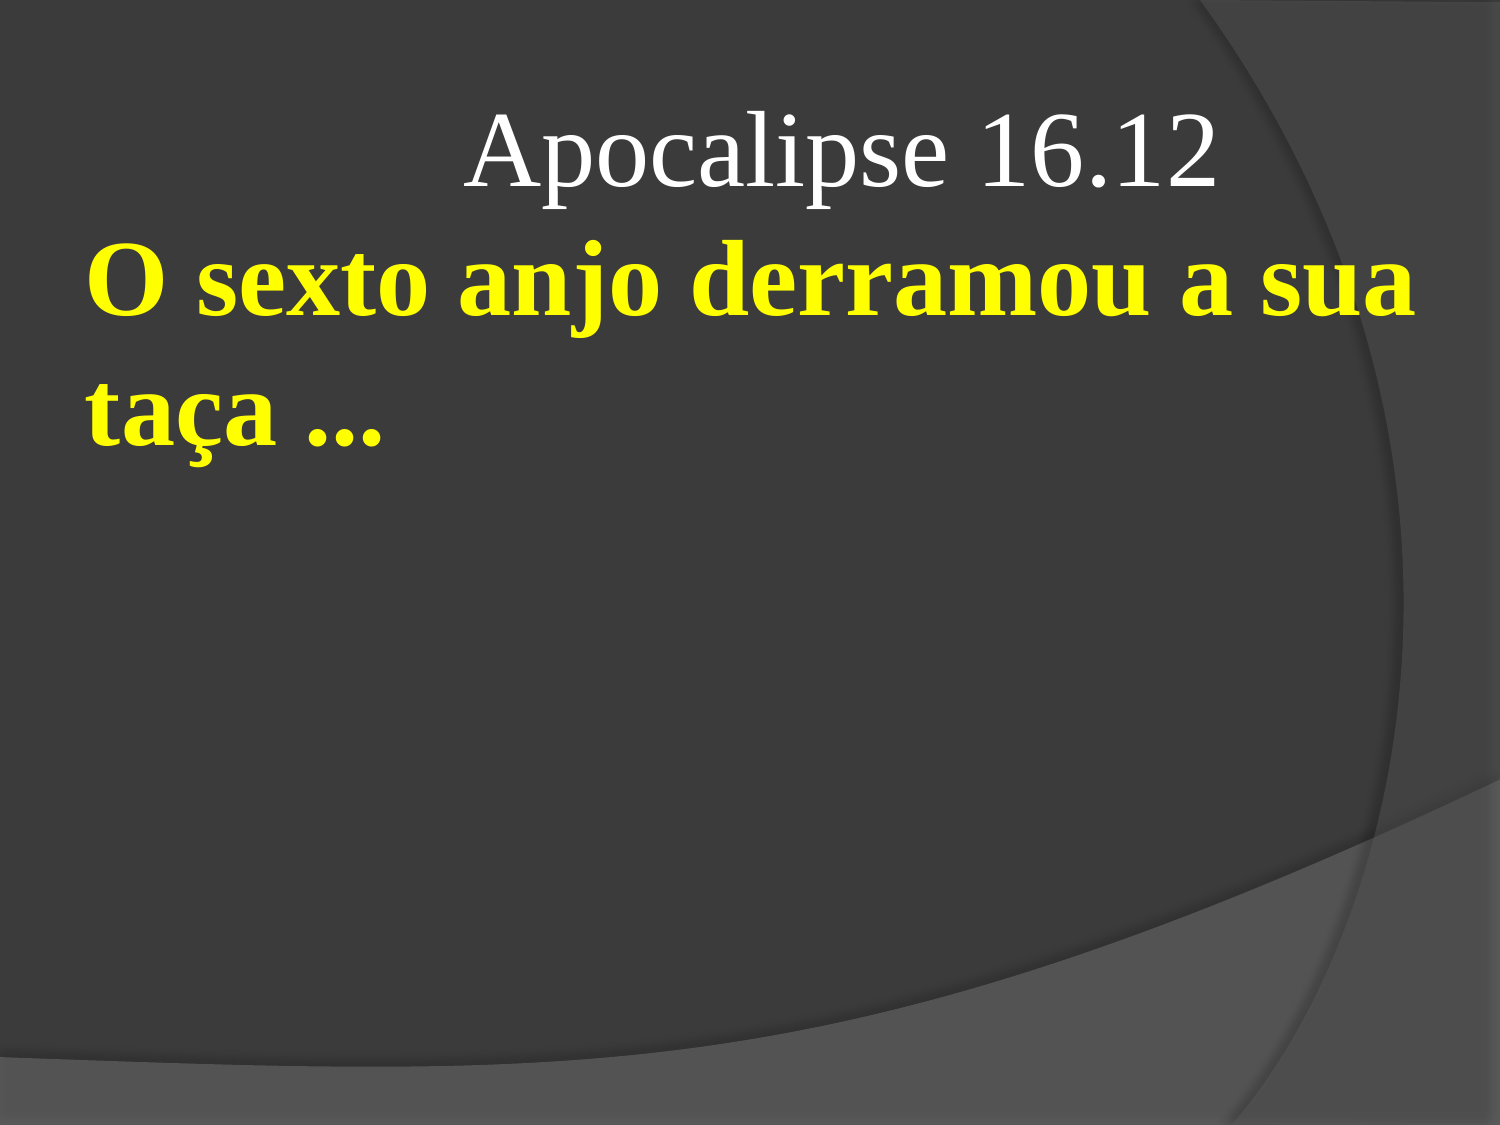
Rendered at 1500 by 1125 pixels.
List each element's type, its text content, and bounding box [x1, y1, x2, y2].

text_box Apocalipse 16.12 O sexto anjo derramou a sua taça ... [70, 70, 1500, 475]
